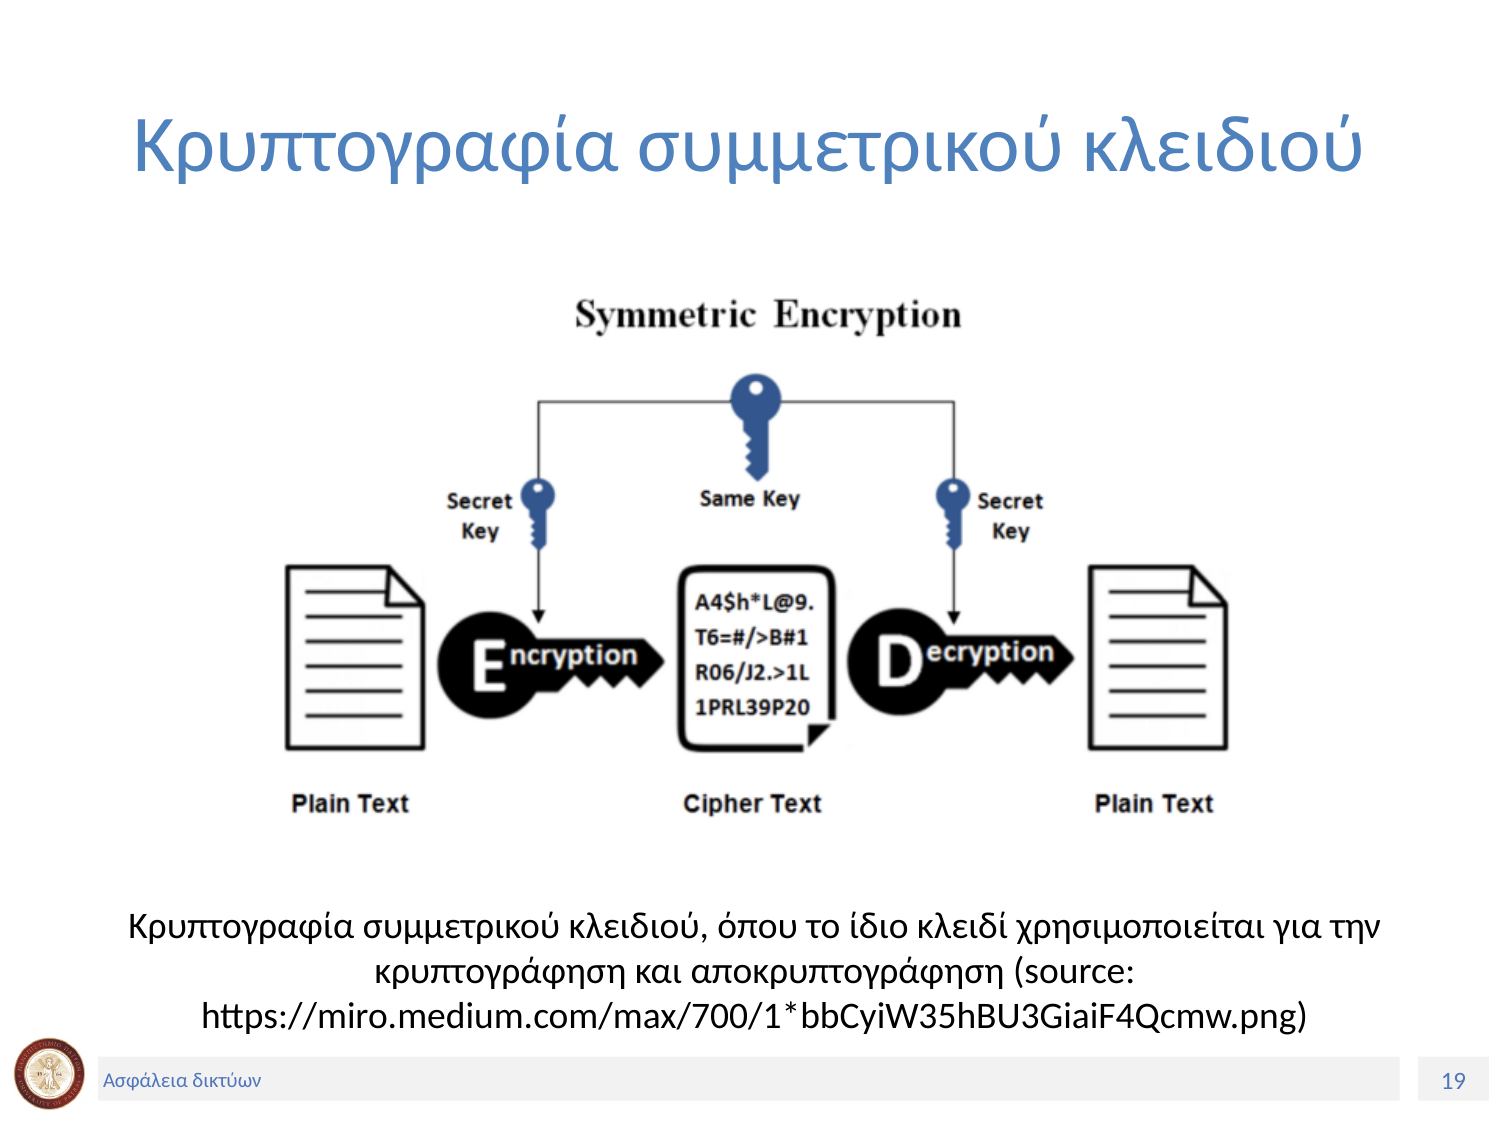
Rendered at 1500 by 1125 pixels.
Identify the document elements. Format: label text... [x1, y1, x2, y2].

picture [207, 257, 1303, 868]
title Κρυπτογραφία συμμετρικού κλειδιού [75, 44, 1425, 233]
list Κρυπτογραφία συμμετρικού κλειδιού, όπου το ίδιο κλειδί χρησιμοποιείται για την κρυπτογράφηση και αποκρυπτογράφηση (source: https://miro.medium.com/max/700/1*bbCyiW35hBU3GiaiF4Qcmw.png) [75, 893, 1436, 1048]
picture [0, 1024, 98, 1123]
